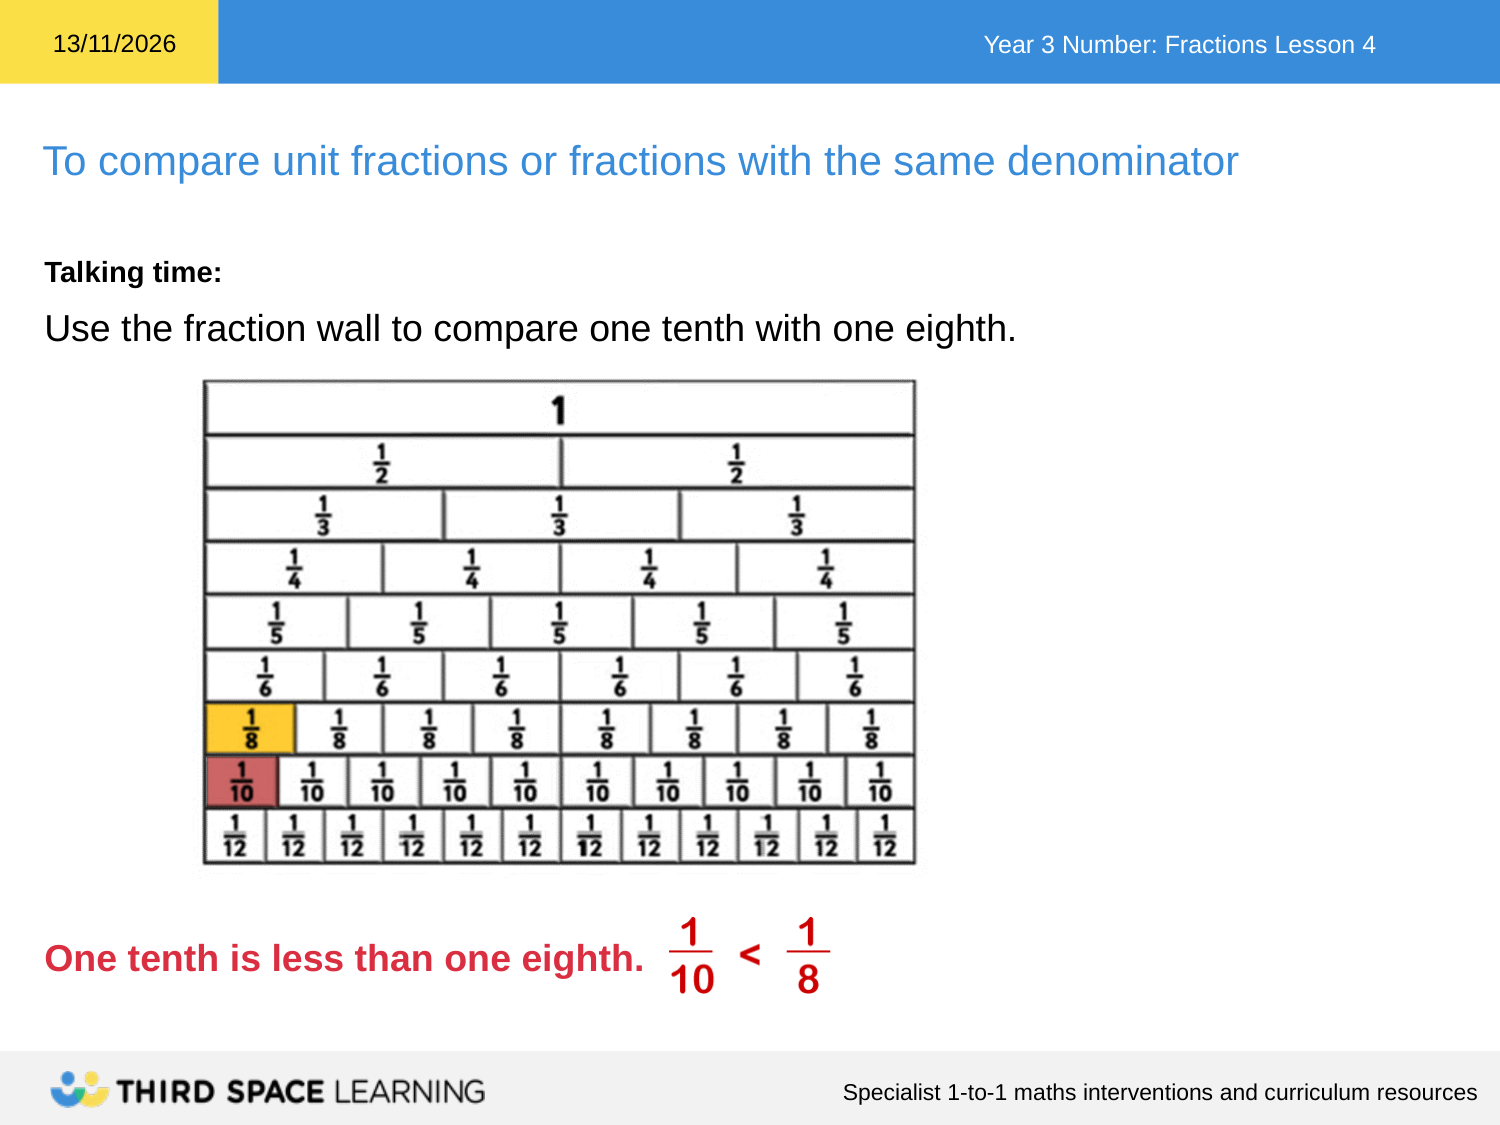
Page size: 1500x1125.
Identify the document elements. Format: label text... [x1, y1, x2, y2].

text_box Talking time: [29, 246, 238, 296]
text_box Use the fraction wall to compare one tenth with one eighth. One tenth is less than one eighth. [29, 296, 1500, 987]
picture [192, 378, 928, 879]
picture [669, 917, 831, 994]
picture [50, 1071, 485, 1108]
